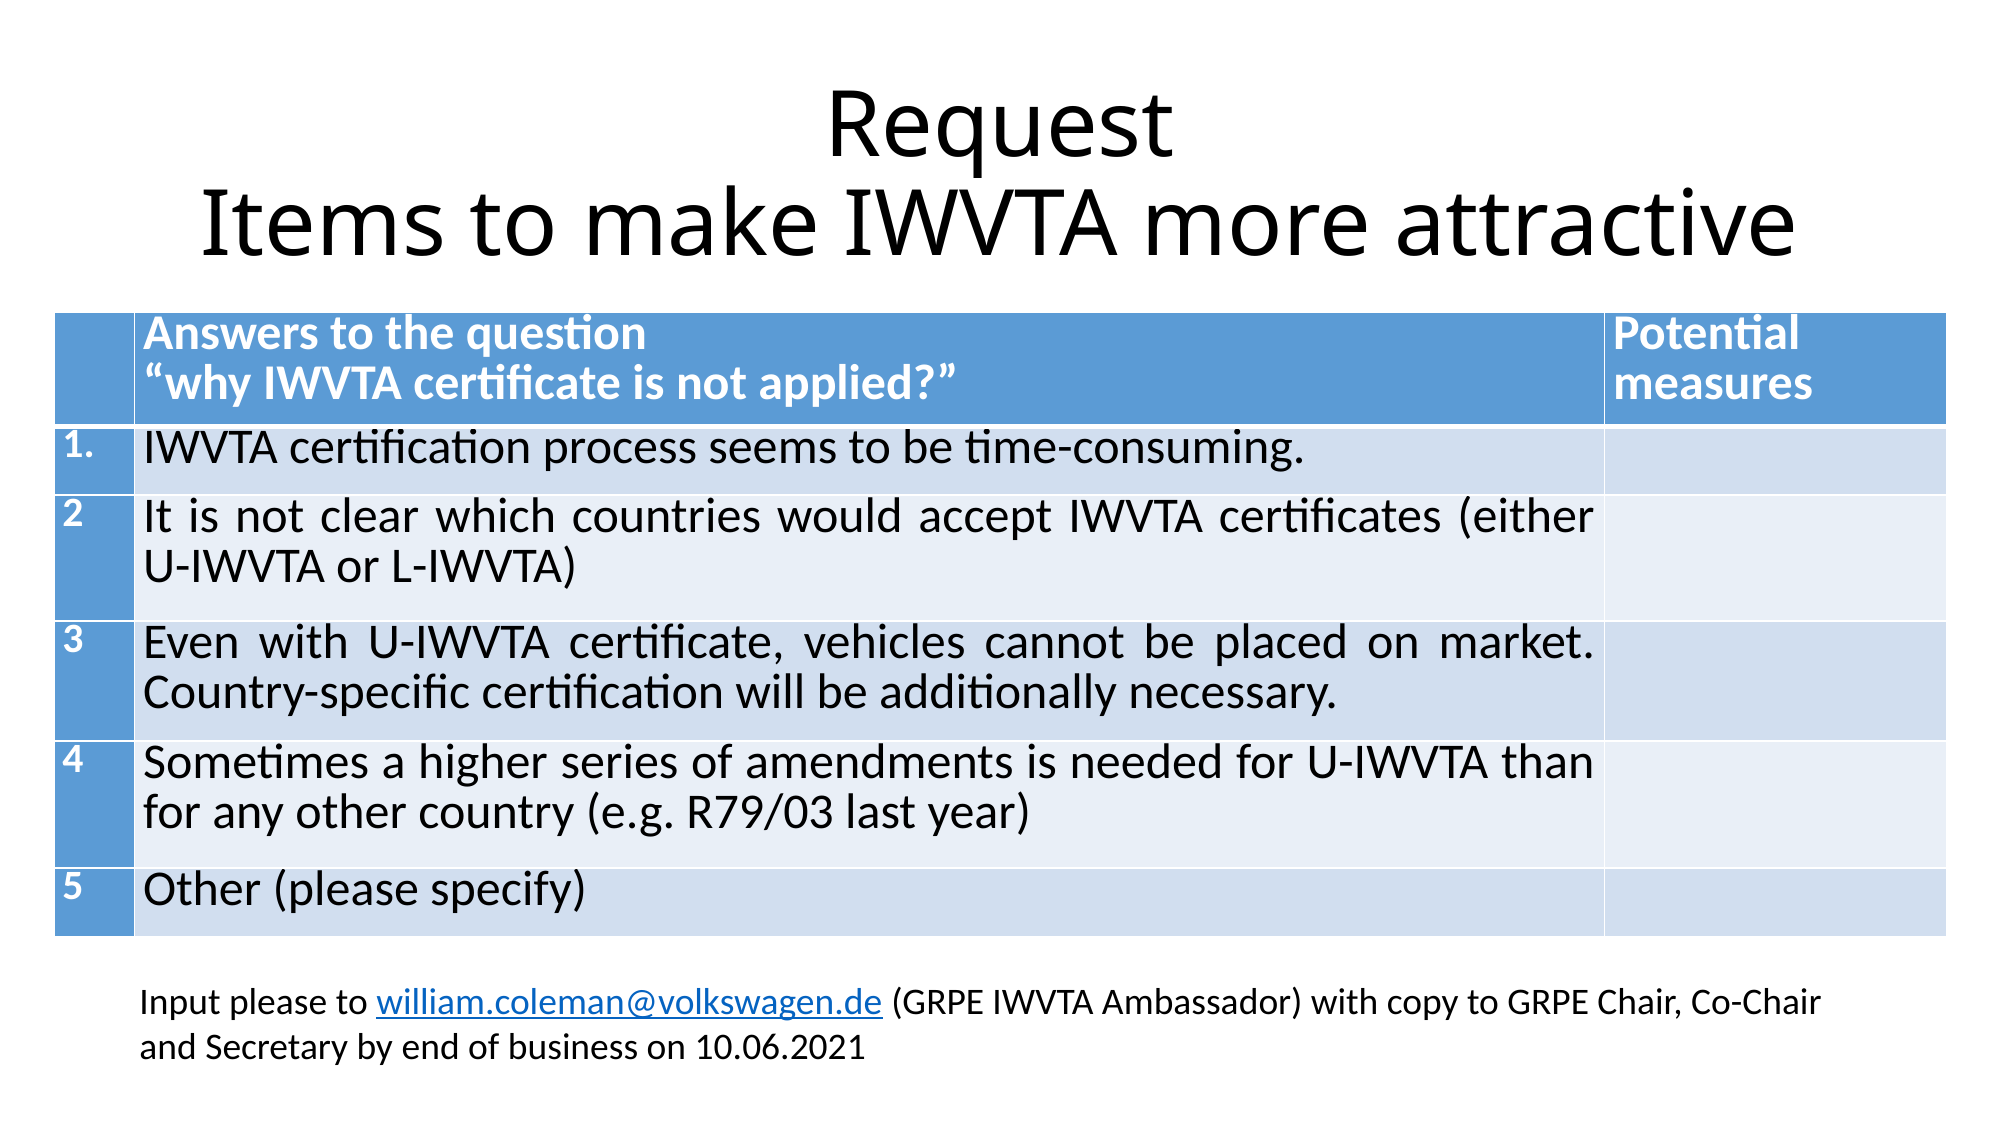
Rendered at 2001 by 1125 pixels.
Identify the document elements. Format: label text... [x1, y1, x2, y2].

table_cell 4 [55, 742, 134, 867]
table_cell Sometimes a higher series of amendments is needed for U-IWVTA than for any other country (e.g. R79/03 last year) [135, 742, 1604, 867]
text_box Input please to william.coleman@volkswagen.de (GRPE IWVTA Ambassador) with copy to GRPE Chair, Co-Chair and Secretary by end of business on 10.06.2021 [124, 969, 1840, 1074]
table_cell [1605, 869, 1946, 936]
title Request Items to make IWVTA more attractive [137, 67, 1863, 286]
table_cell 5 [55, 869, 134, 936]
table_cell 2 [55, 496, 134, 620]
table_cell Even with U-IWVTA certificate, vehicles cannot be placed on market. Country-specific certification will be additionally necessary. [135, 622, 1604, 740]
table_cell [1605, 429, 1946, 494]
table_cell [1605, 622, 1946, 740]
table_cell Other (please specify) [135, 869, 1604, 936]
table_cell 3 [55, 622, 134, 740]
table_cell It is not clear which countries would accept IWVTA certificates (either U-IWVTA or L-IWVTA) [135, 496, 1604, 620]
table_header Answers to the question “why IWVTA certificate is not applied?” [135, 313, 1604, 424]
table_header [55, 313, 134, 424]
table_cell 1. [55, 429, 134, 494]
table_header Potential measures [1605, 313, 1946, 424]
table_cell [1605, 742, 1946, 867]
table_cell IWVTA certification process seems to be time-consuming. [135, 429, 1604, 494]
table_cell [1605, 496, 1946, 620]
